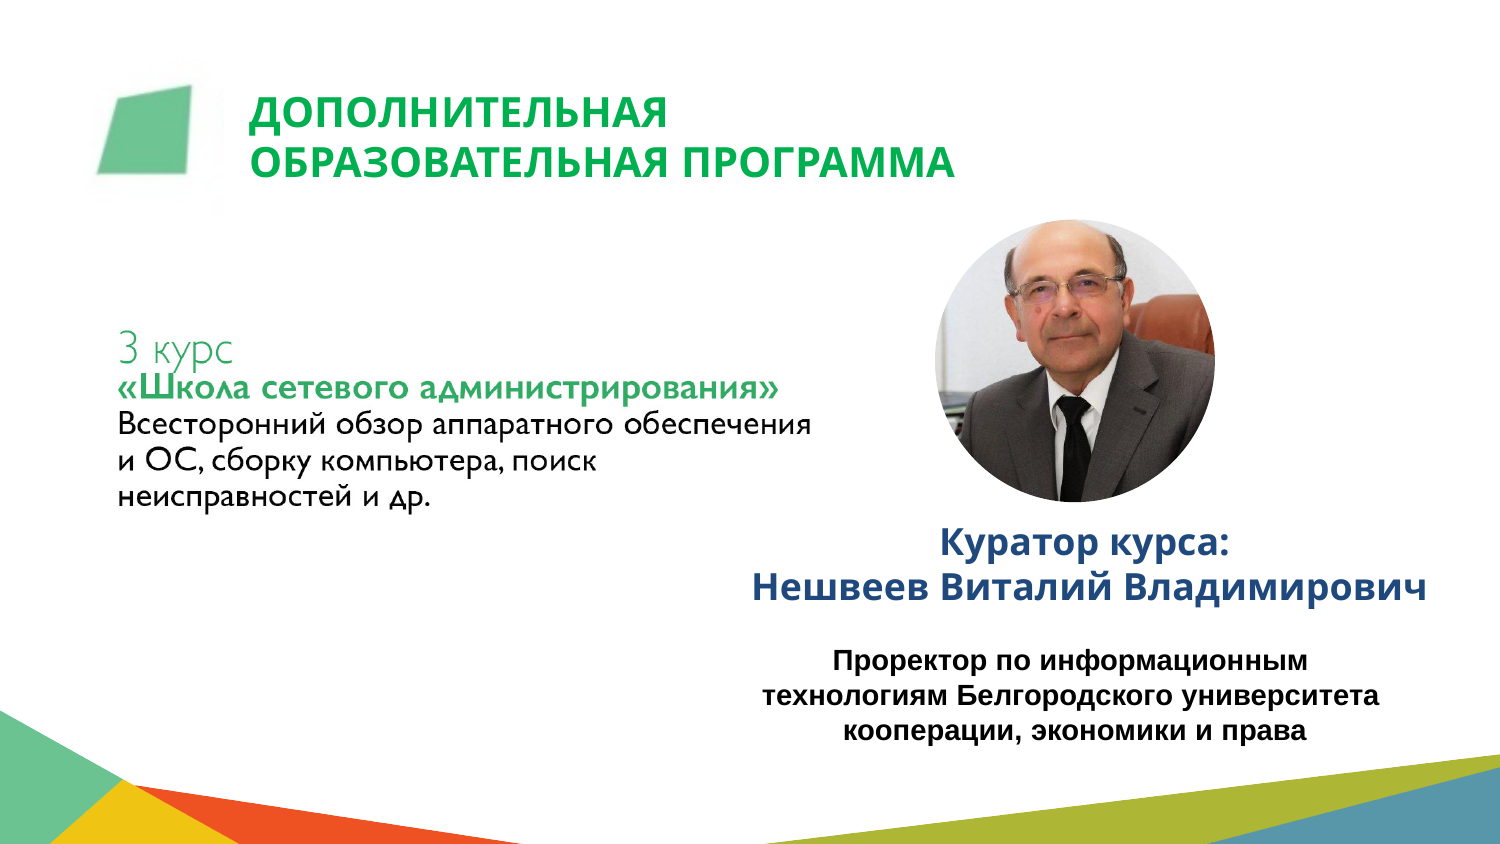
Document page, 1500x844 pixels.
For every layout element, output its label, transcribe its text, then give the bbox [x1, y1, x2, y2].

text_box ДОПОЛНИТЕЛЬНАЯ ОБРАЗОВАТЕЛЬНАЯ ПРОГРАММА [234, 78, 971, 194]
picture [0, 706, 1500, 844]
text_box Проректор по информационным технологиям Белгородского университета кооперации, экономики и права [756, 638, 1394, 704]
picture [80, 309, 846, 531]
picture [80, 57, 225, 216]
picture [934, 219, 1216, 503]
text_box Куратор курса: Нешвеев Виталий Владимирович [745, 514, 1434, 611]
